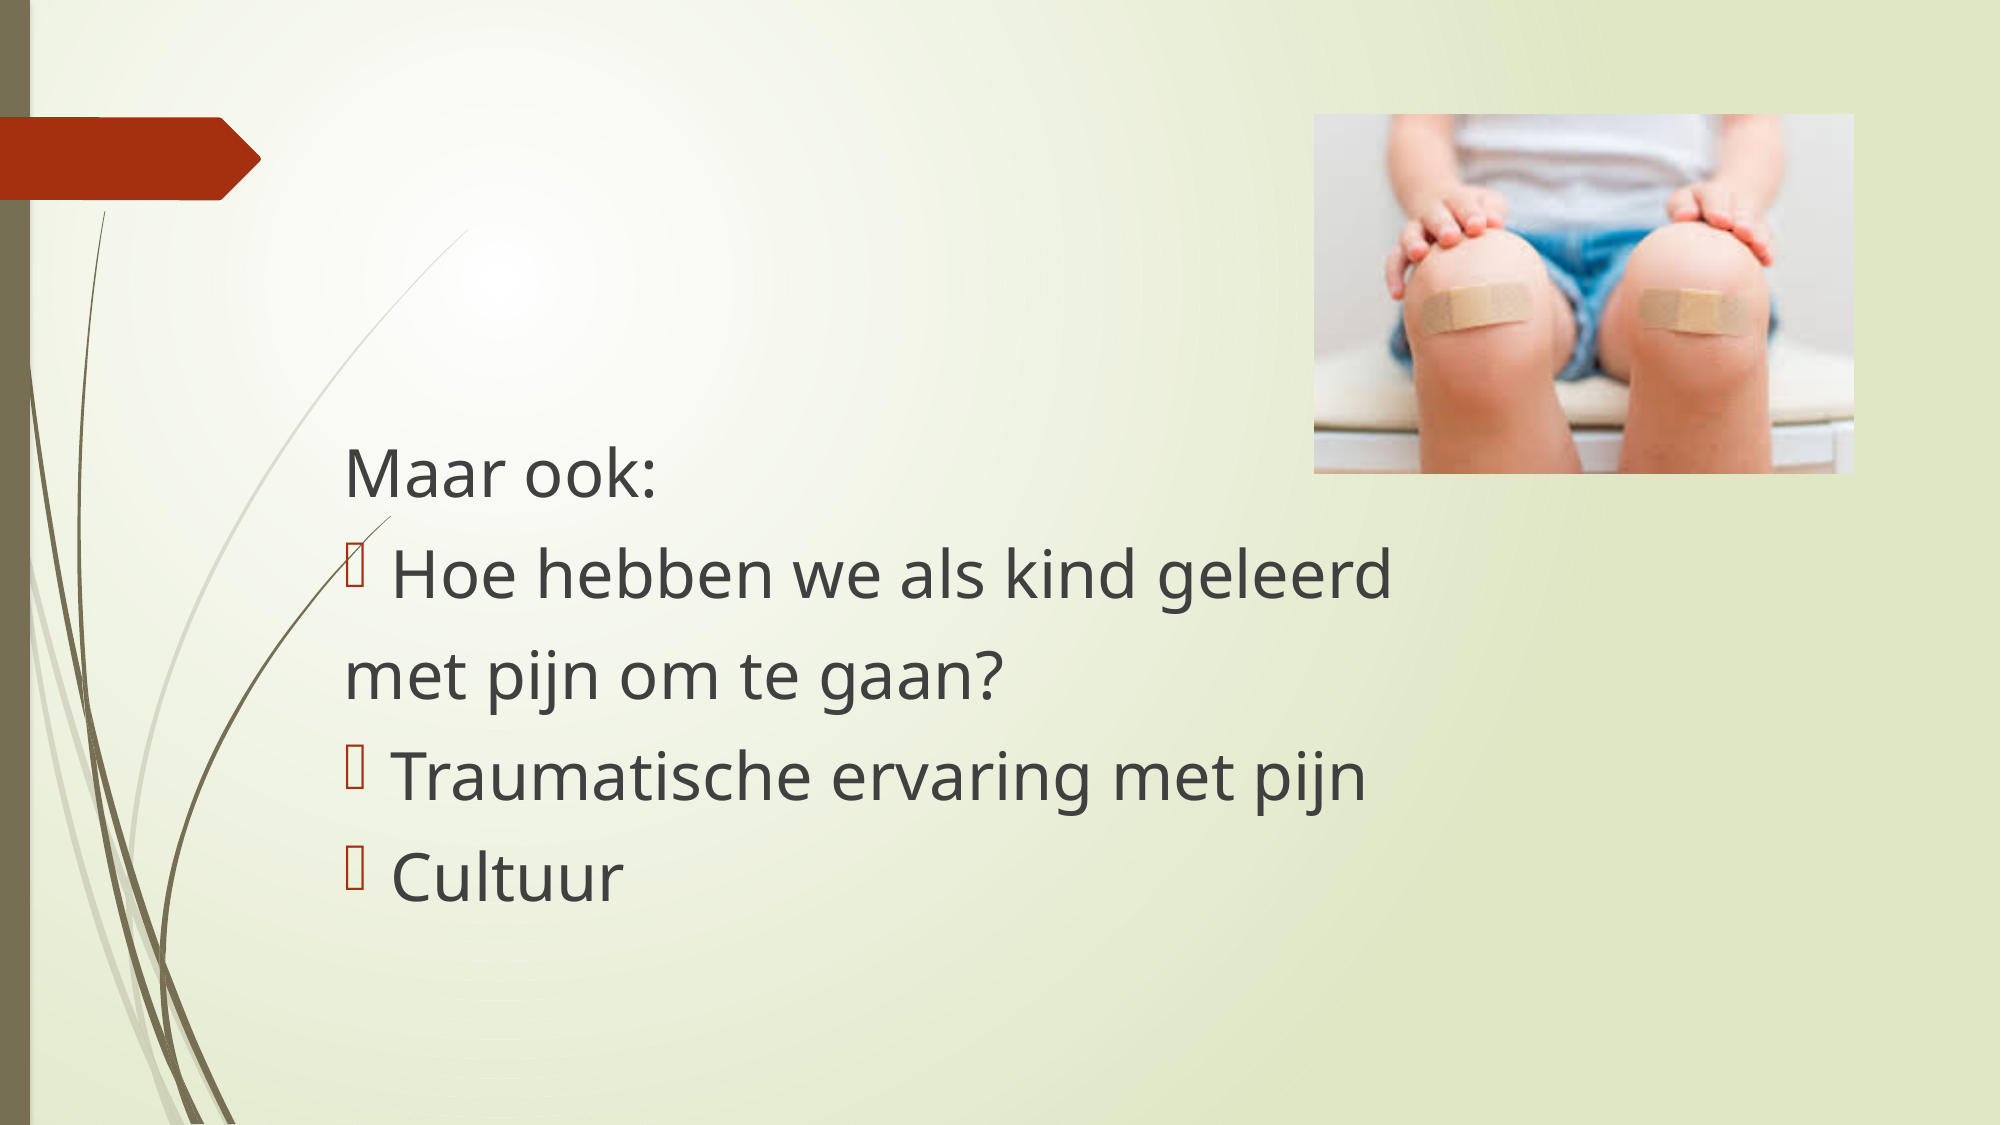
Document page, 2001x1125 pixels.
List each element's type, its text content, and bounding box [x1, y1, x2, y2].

list Maar ook: Hoe hebben we als kind geleerd met pijn om te gaan? Traumatische ervaring met pijn Cultuur [253, 423, 1717, 1044]
picture [1314, 114, 1854, 474]
